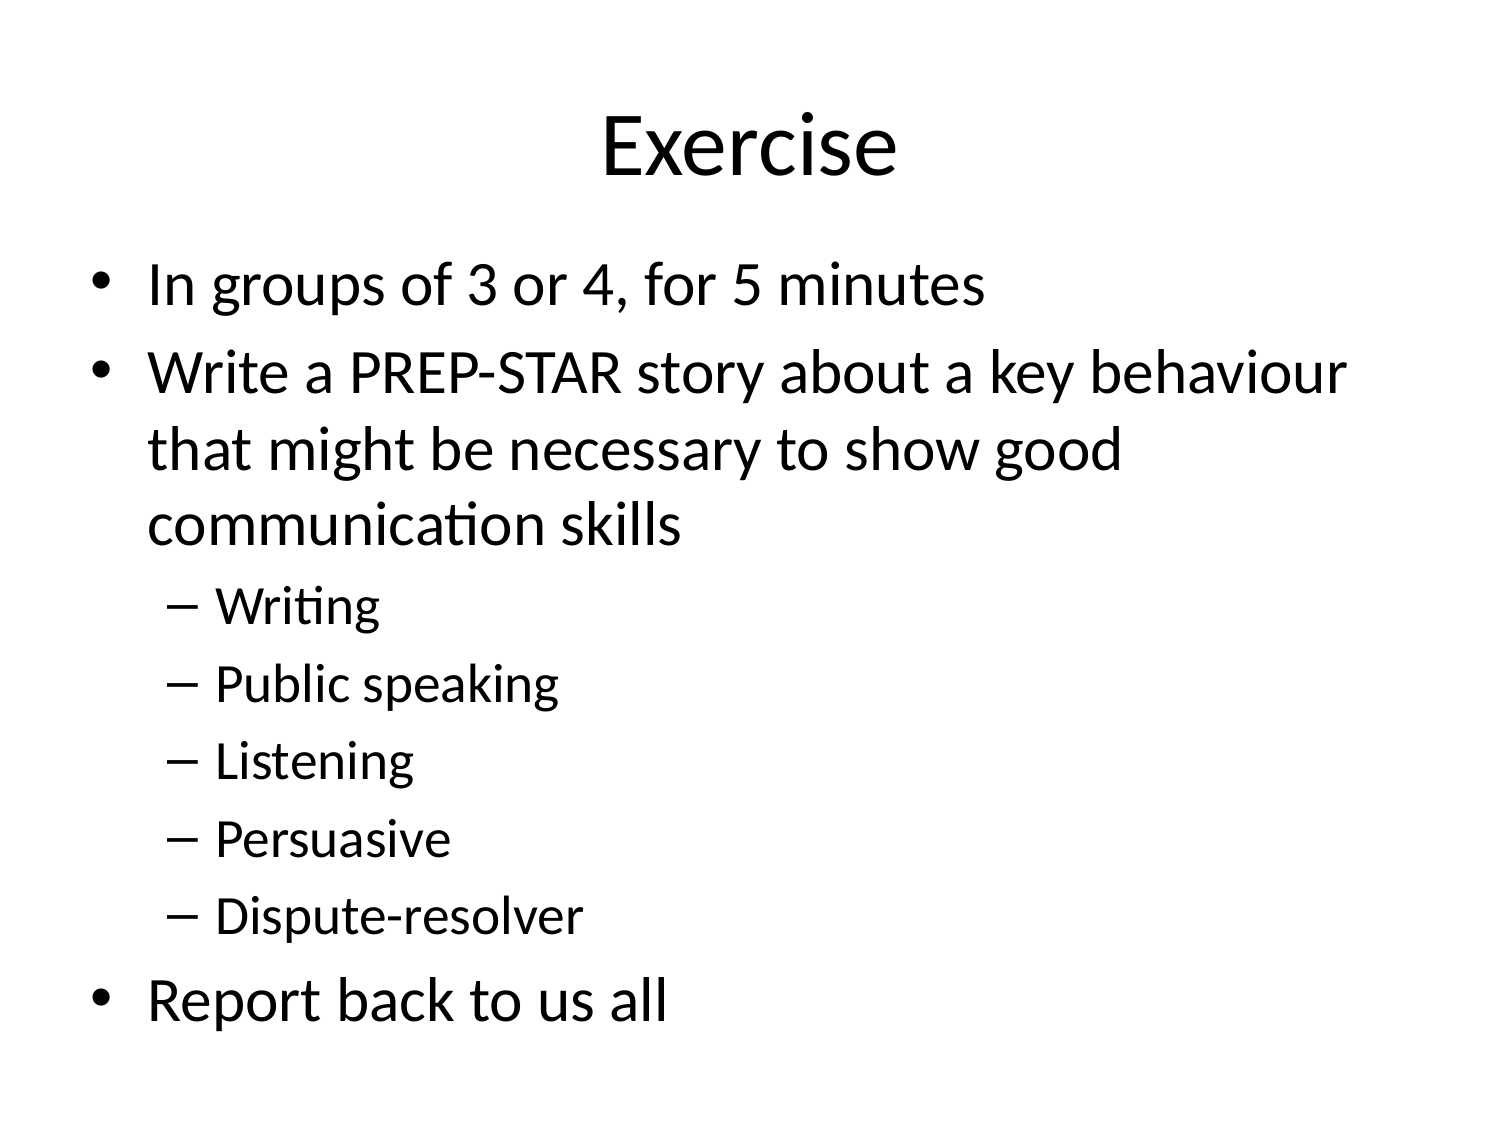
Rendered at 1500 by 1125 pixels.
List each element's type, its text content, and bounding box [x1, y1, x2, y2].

title Exercise [75, 45, 1425, 233]
list In groups of 3 or 4, for 5 minutes Write a PREP-STAR story about a key behaviour that might be necessary to show good communication skills Writing Public speaking Listening Persuasive Dispute-resolver Report back to us all [75, 234, 1425, 1043]
